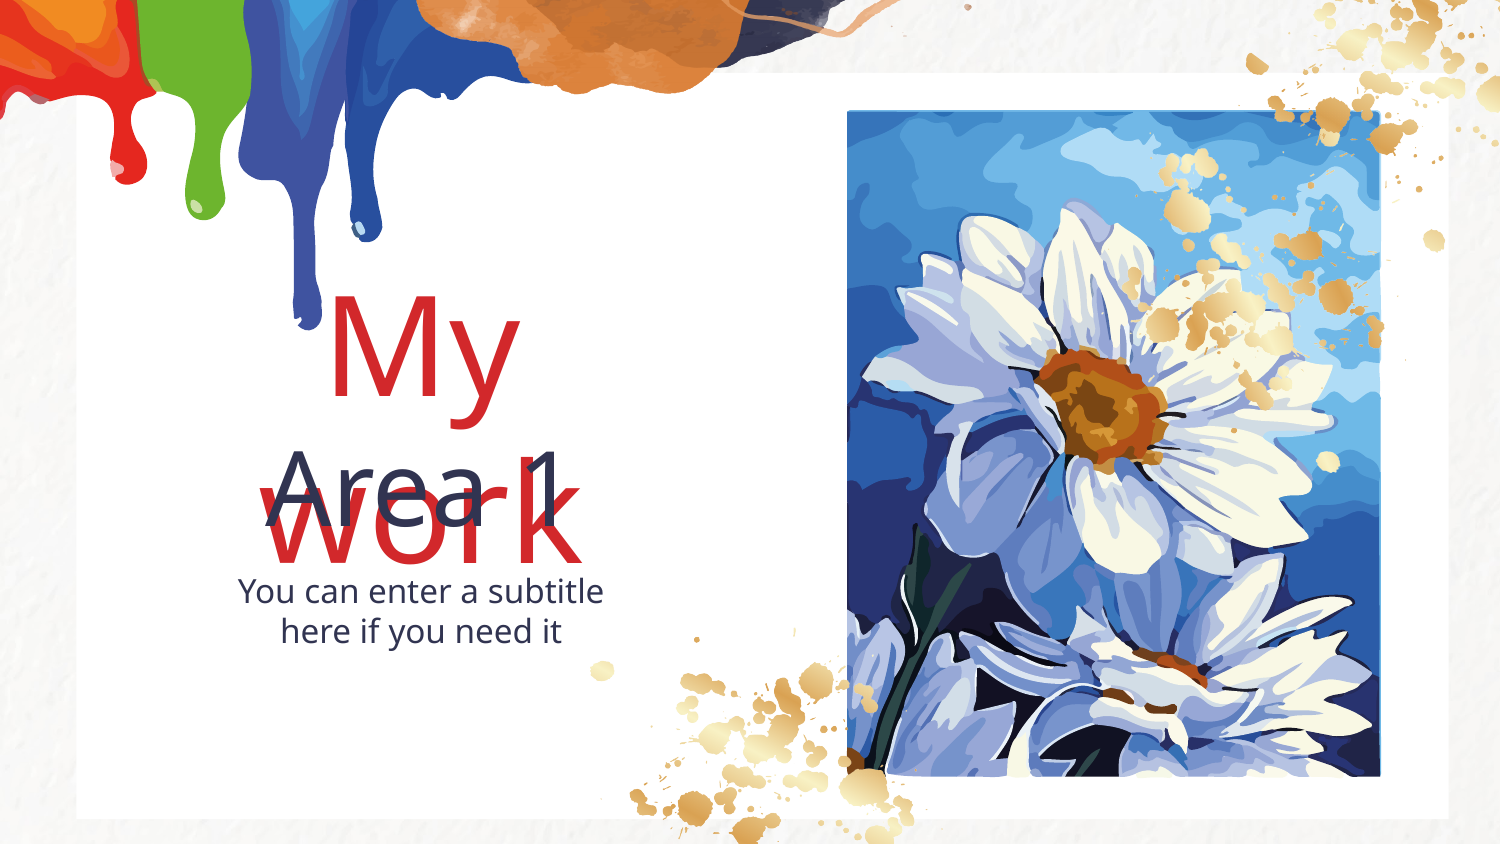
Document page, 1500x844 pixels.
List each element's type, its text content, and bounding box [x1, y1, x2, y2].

picture [0, 0, 1500, 844]
subtitle You can enter a subtitle here if you need it [203, 555, 639, 656]
title Area 1 [123, 406, 720, 546]
title My work [185, 241, 658, 406]
